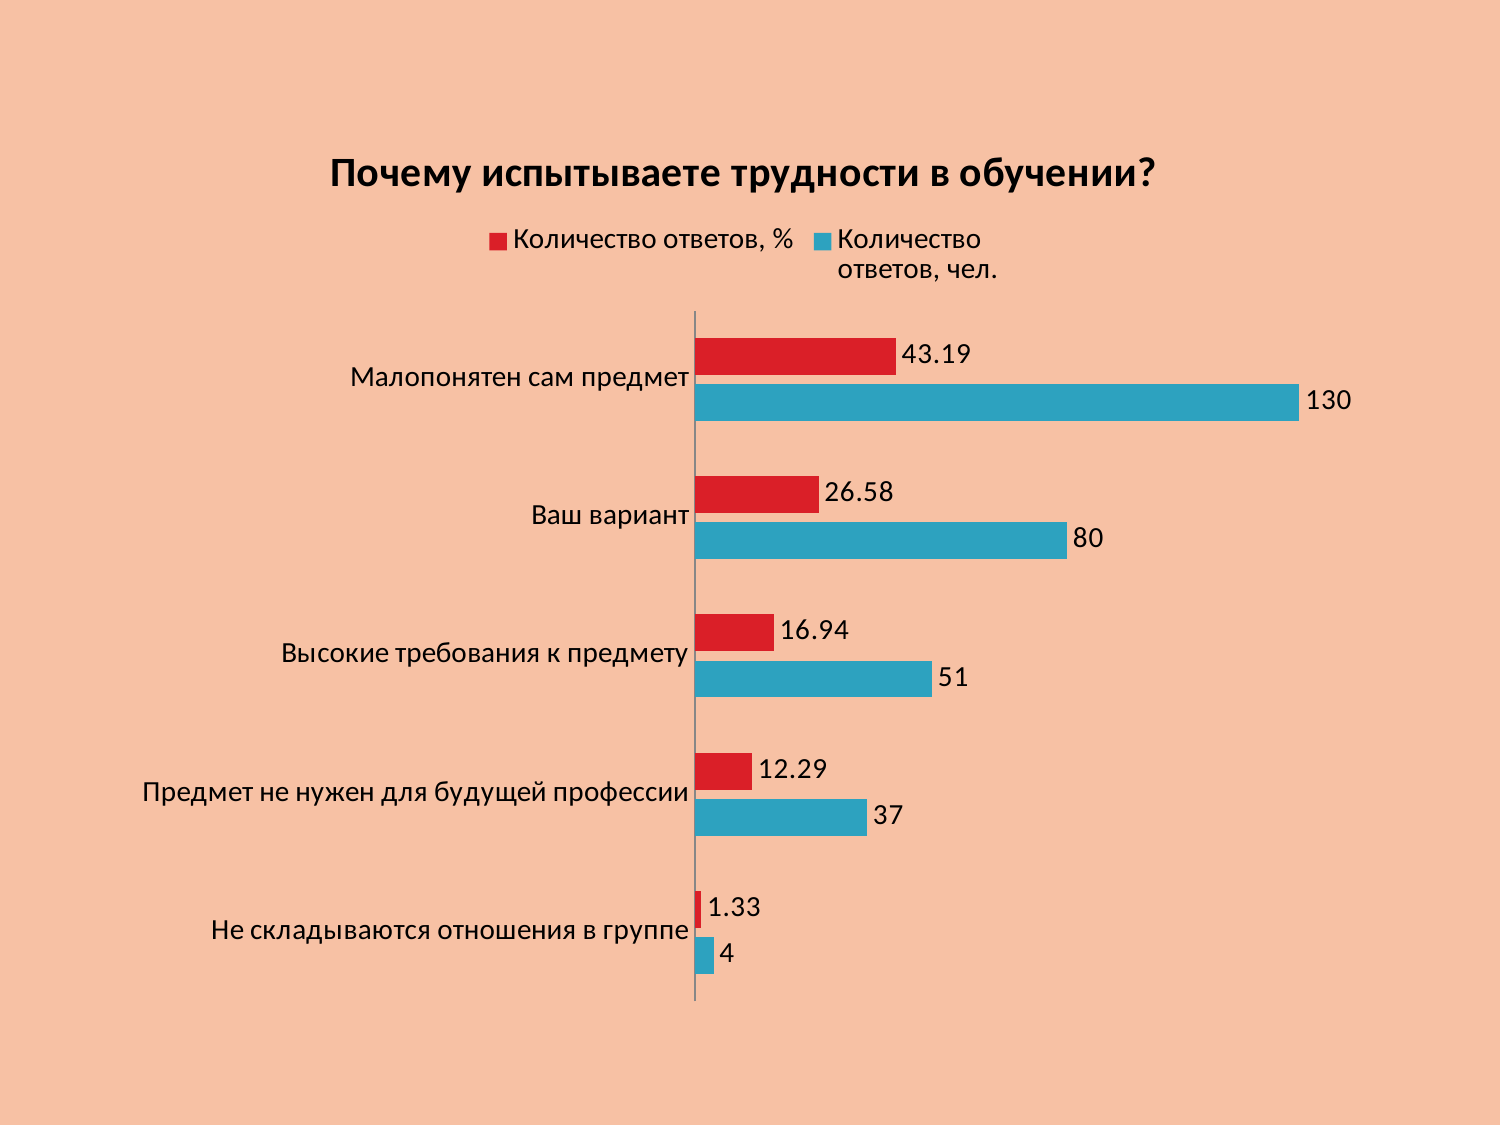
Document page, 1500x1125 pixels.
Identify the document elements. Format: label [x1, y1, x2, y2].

chart [116, 116, 1372, 1020]
